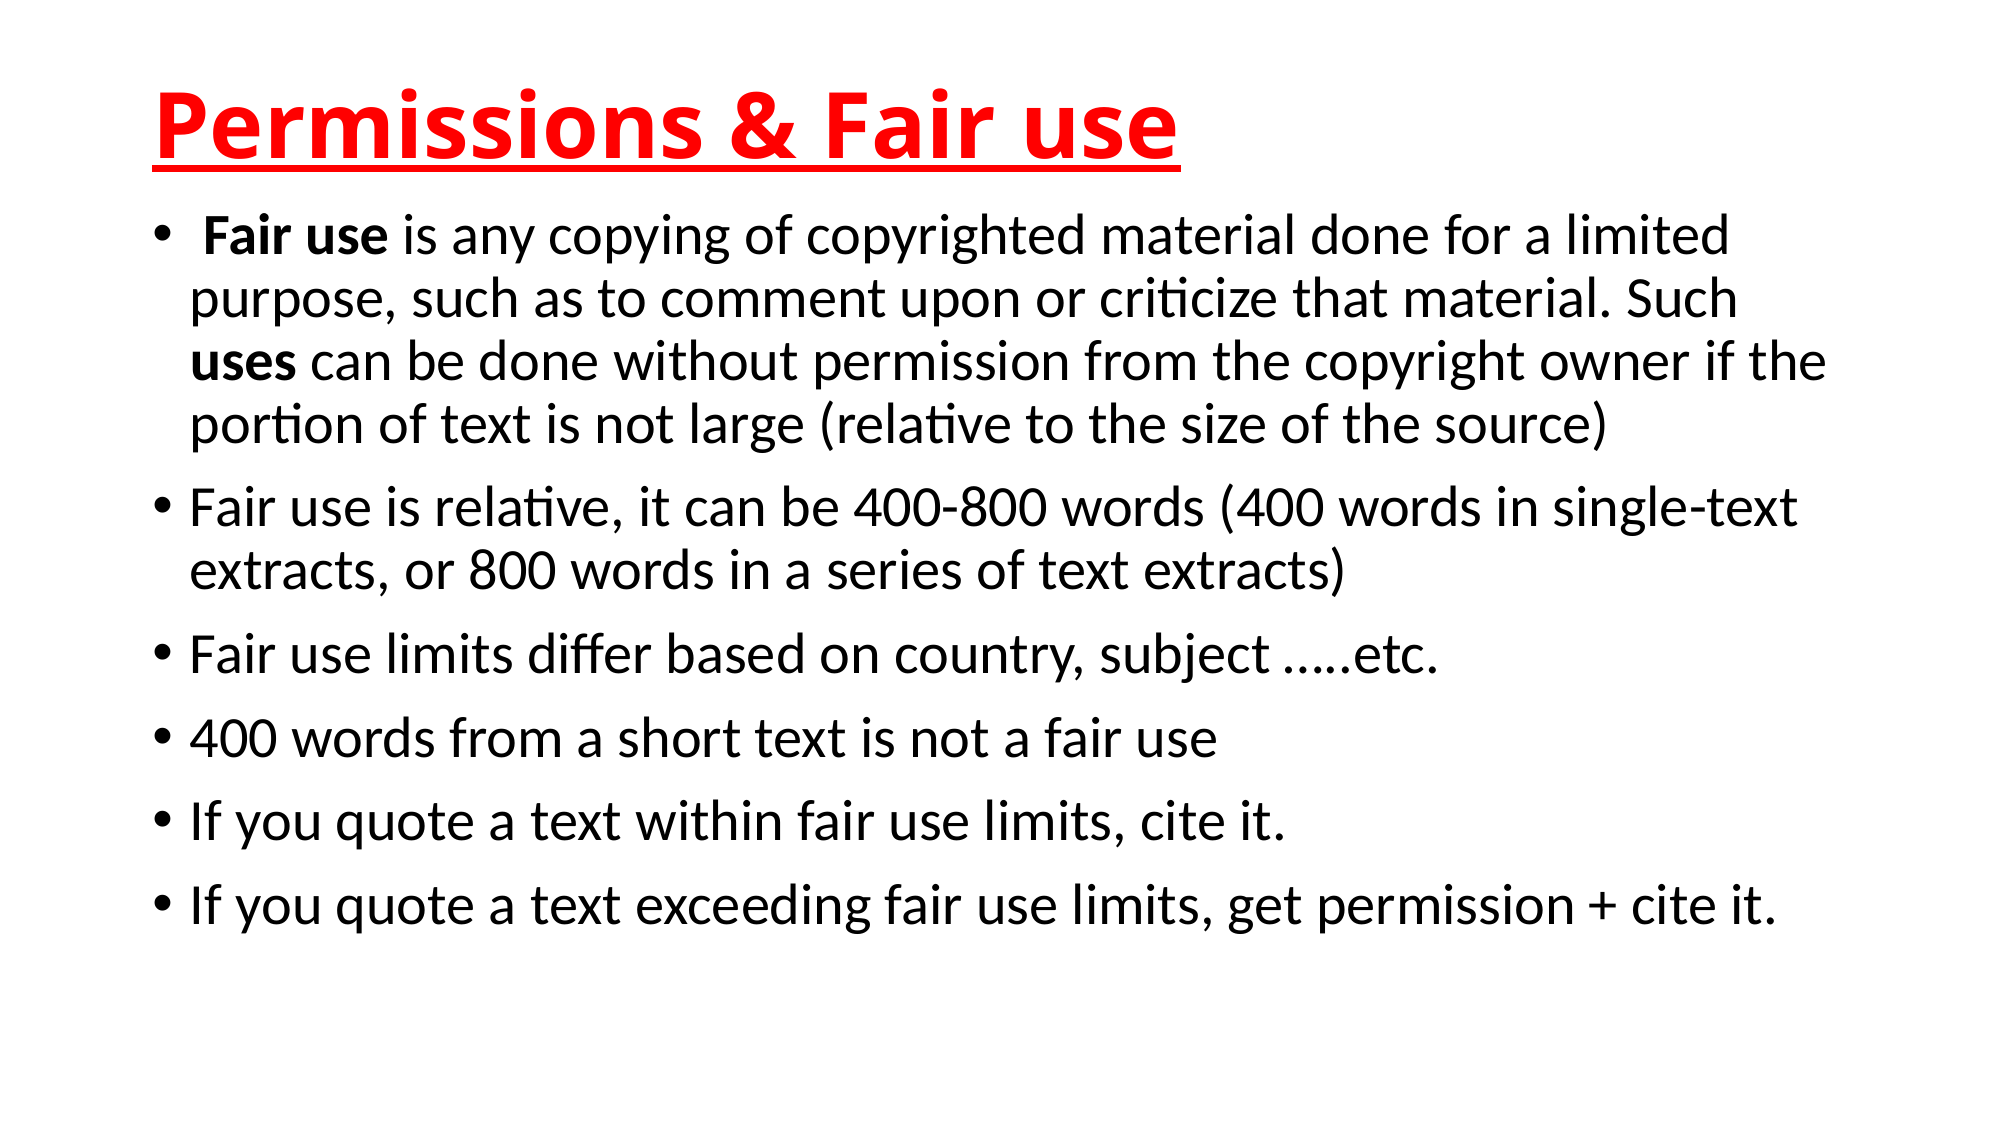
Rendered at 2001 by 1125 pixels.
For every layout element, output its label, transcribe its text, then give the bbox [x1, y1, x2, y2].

title Permissions & Fair use [137, 59, 1863, 197]
list Fair use is any copying of copyrighted material done for a limited purpose, such as to comment upon or criticize that material. Such uses can be done without permission from the copyright owner if the portion of text is not large (relative to the size of the source) Fair use is relative, it can be 400-800 words (400 words in single-text extracts, or 800 words in a series of text extracts) Fair use limits differ based on country, subject …..etc. 400 words from a short text is not a fair use If you quote a text within fair use limits, cite it. If you quote a text exceeding fair use limits, get permission + cite it. [137, 197, 1863, 1014]
